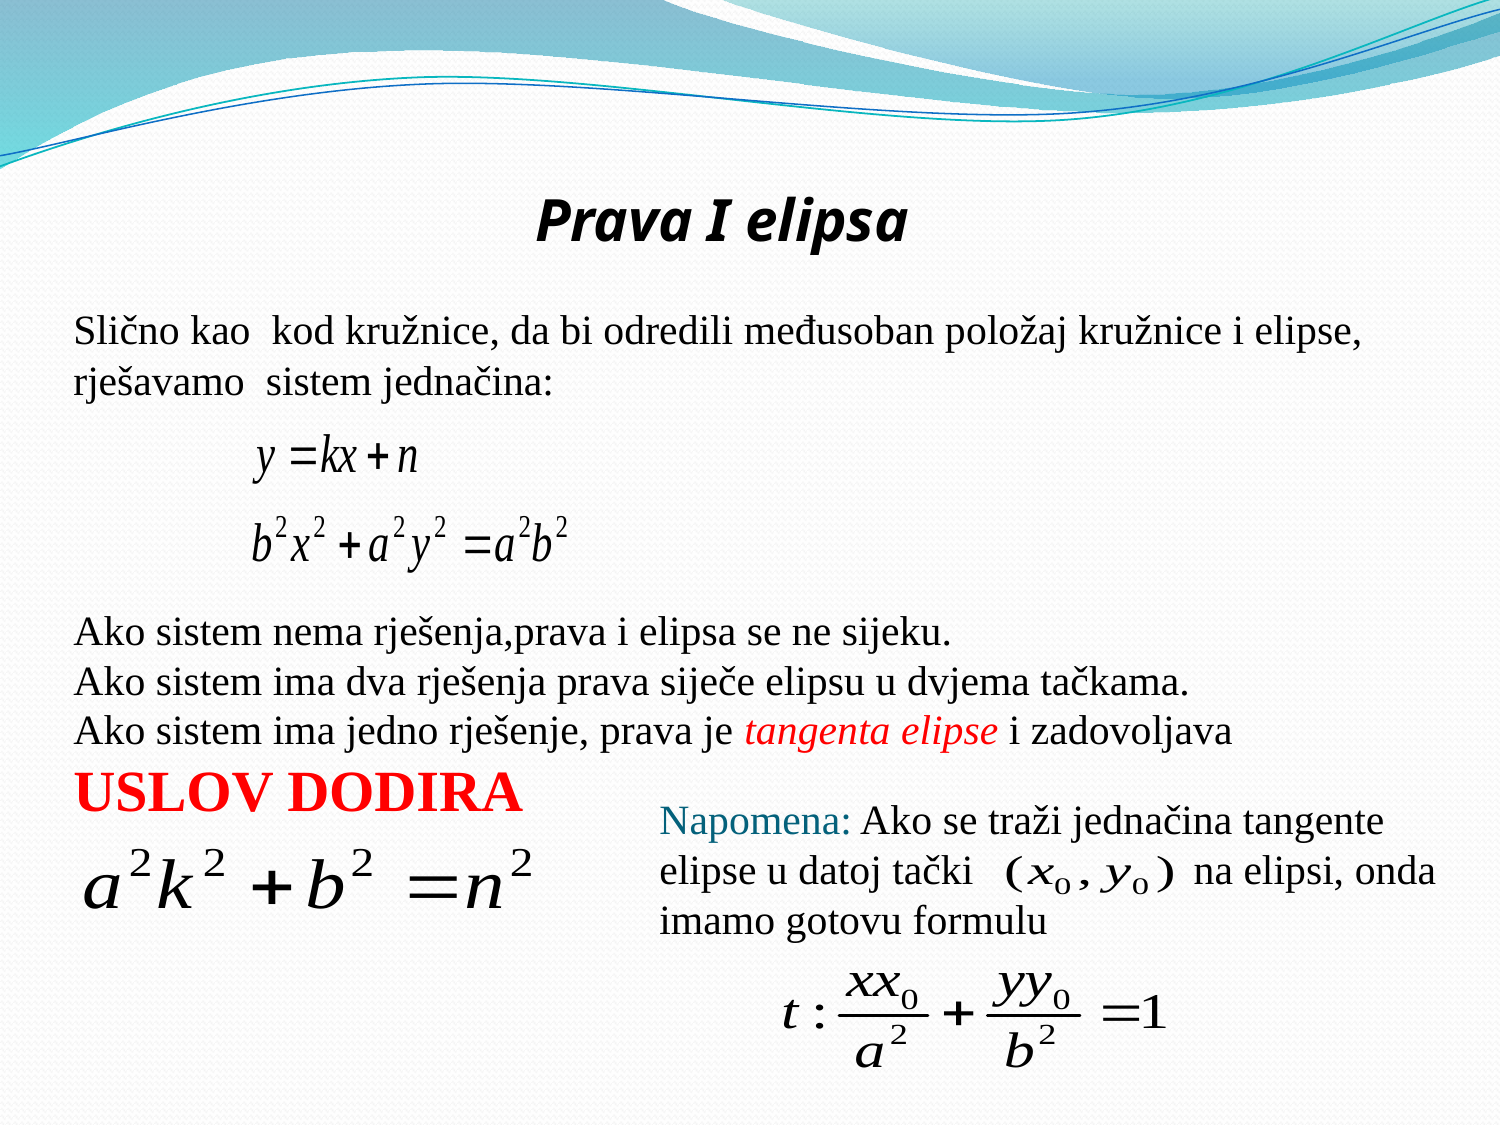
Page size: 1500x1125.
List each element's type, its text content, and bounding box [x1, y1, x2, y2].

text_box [245, 421, 575, 587]
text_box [995, 843, 1184, 905]
text_box Napomena: Ako se traži jednačina tangente elipse u datoj tački na elipsi, onda imamo gotovu formulu [644, 785, 1465, 950]
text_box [70, 831, 551, 926]
text_box Prava I elipsa Slično kao kod kružnice, da bi odredili međusoban položaj kružnice i elipse, rješavamo sistem jednačina: Ako sistem nema rješenja,prava i elipsa se ne sijeku. Ako sistem ima dva rješenja prava siječe elipsu u dvjema tačkama. Ako sistem ima jedno rješenje, prava je tangenta elipse i zadovoljava USLOV DODIRA [58, 175, 1442, 901]
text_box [773, 948, 1173, 1079]
